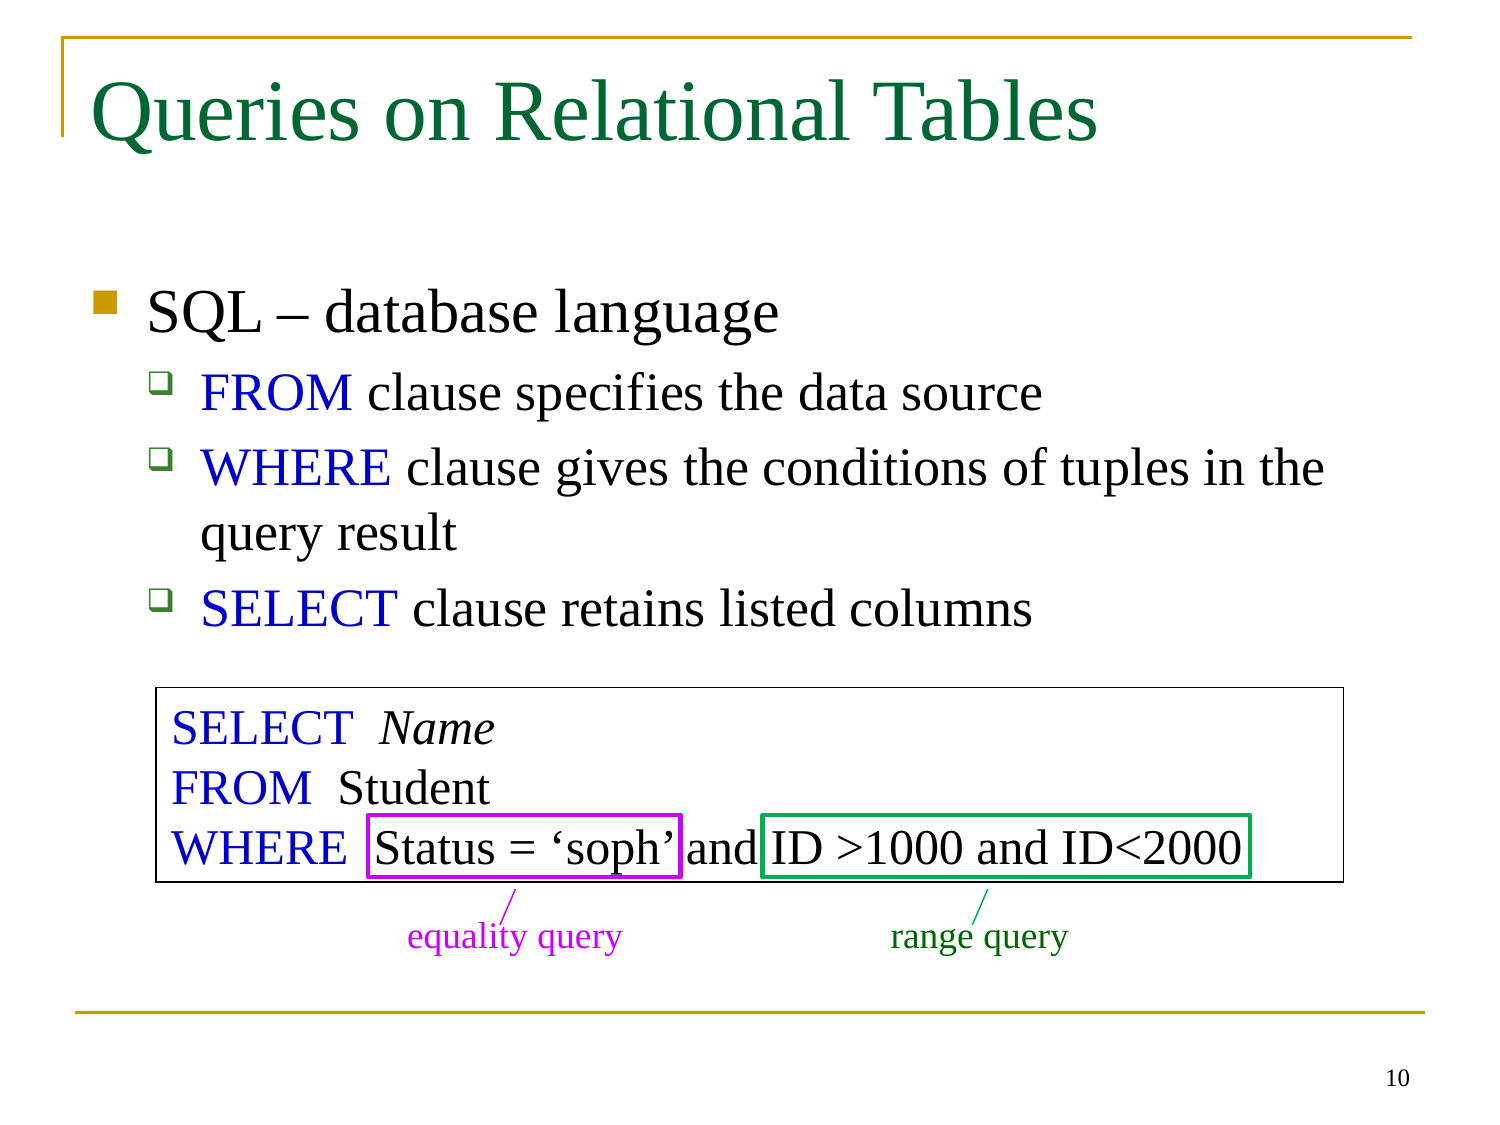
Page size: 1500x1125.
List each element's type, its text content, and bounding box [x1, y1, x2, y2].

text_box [972, 888, 988, 926]
text_box range query [875, 903, 1085, 964]
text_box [499, 888, 516, 926]
list SQL – database language FROM clause specifies the data source WHERE clause gives the conditions of tuples in the query result SELECT clause retains listed columns [75, 262, 1425, 1006]
text_box [366, 813, 683, 879]
slide_number 10 [1074, 1024, 1425, 1100]
text_box [760, 813, 1252, 879]
title Queries on Relational Tables [75, 45, 1425, 233]
text_box equality query [392, 903, 639, 964]
text_box SELECT Name FROM Student WHERE Status = ‘soph’ and ID >1000 and ID<2000 [156, 687, 1344, 883]
